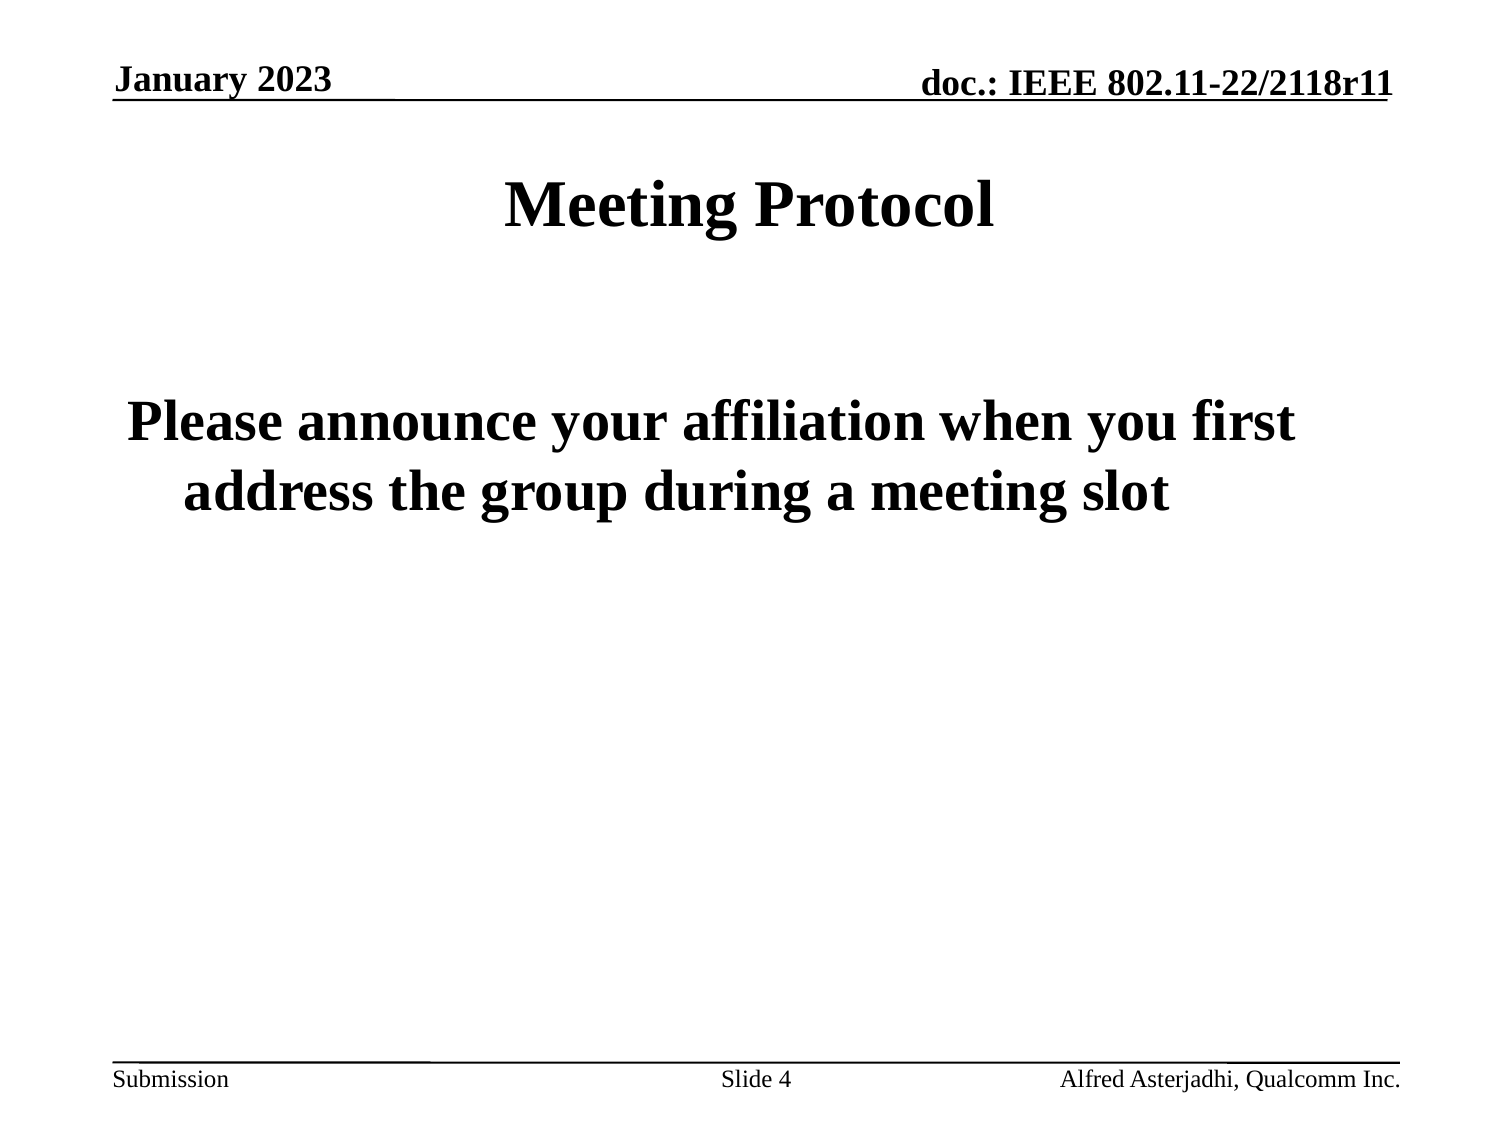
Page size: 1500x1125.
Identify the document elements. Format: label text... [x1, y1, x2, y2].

title Meeting Protocol [112, 112, 1388, 288]
slide_number Slide 4 [712, 1061, 800, 1123]
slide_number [114, 54, 493, 100]
list Please announce your affiliation when you first address the group during a meeting slot [112, 374, 1388, 513]
footer Alfred Asterjadhi, Qualcomm Inc. [878, 1061, 1402, 1093]
